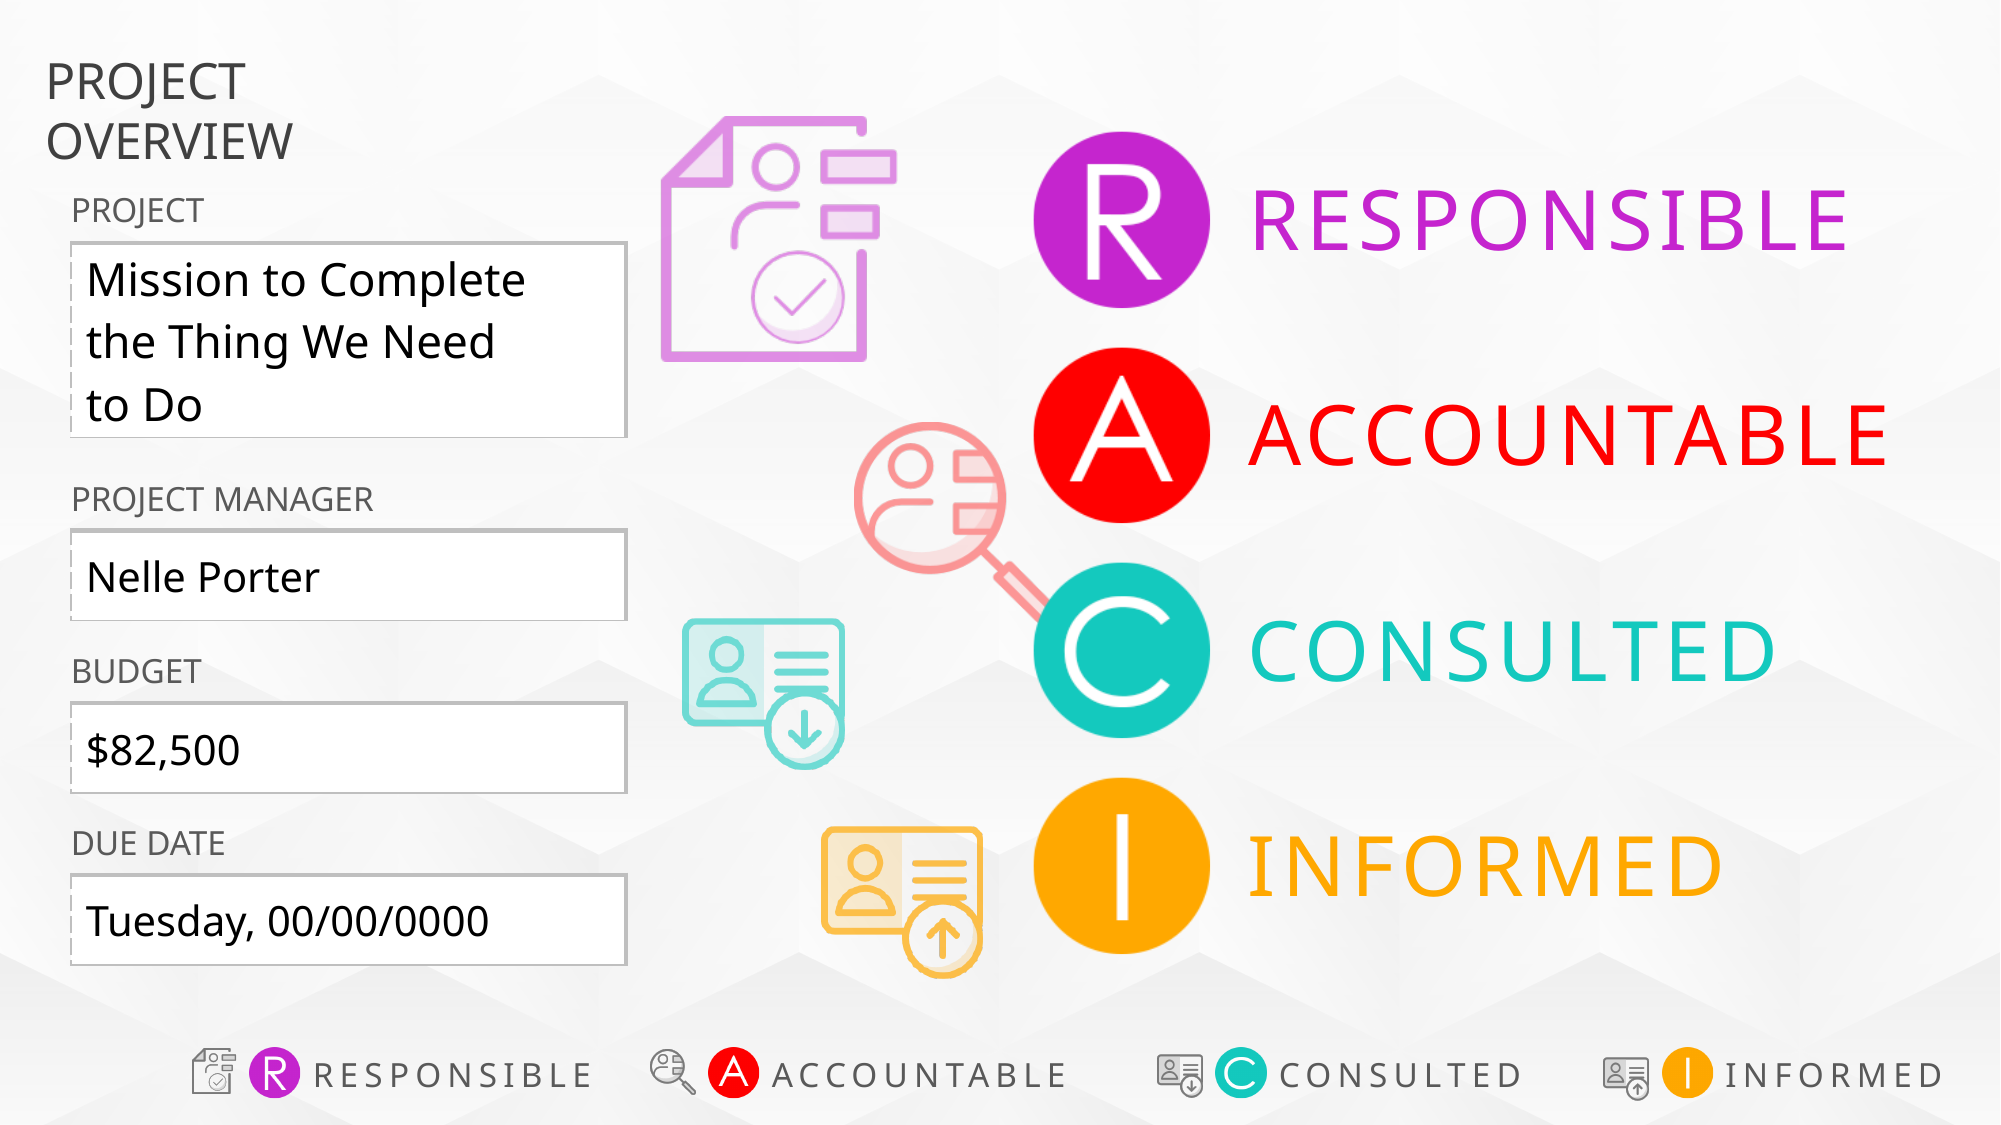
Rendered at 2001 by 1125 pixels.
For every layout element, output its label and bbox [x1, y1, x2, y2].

text_box [191, 1043, 608, 1103]
text_box [1157, 1043, 1573, 1103]
text_box [650, 1043, 1115, 1103]
picture [0, 0, 2000, 1125]
text_box [1603, 1043, 2000, 1103]
